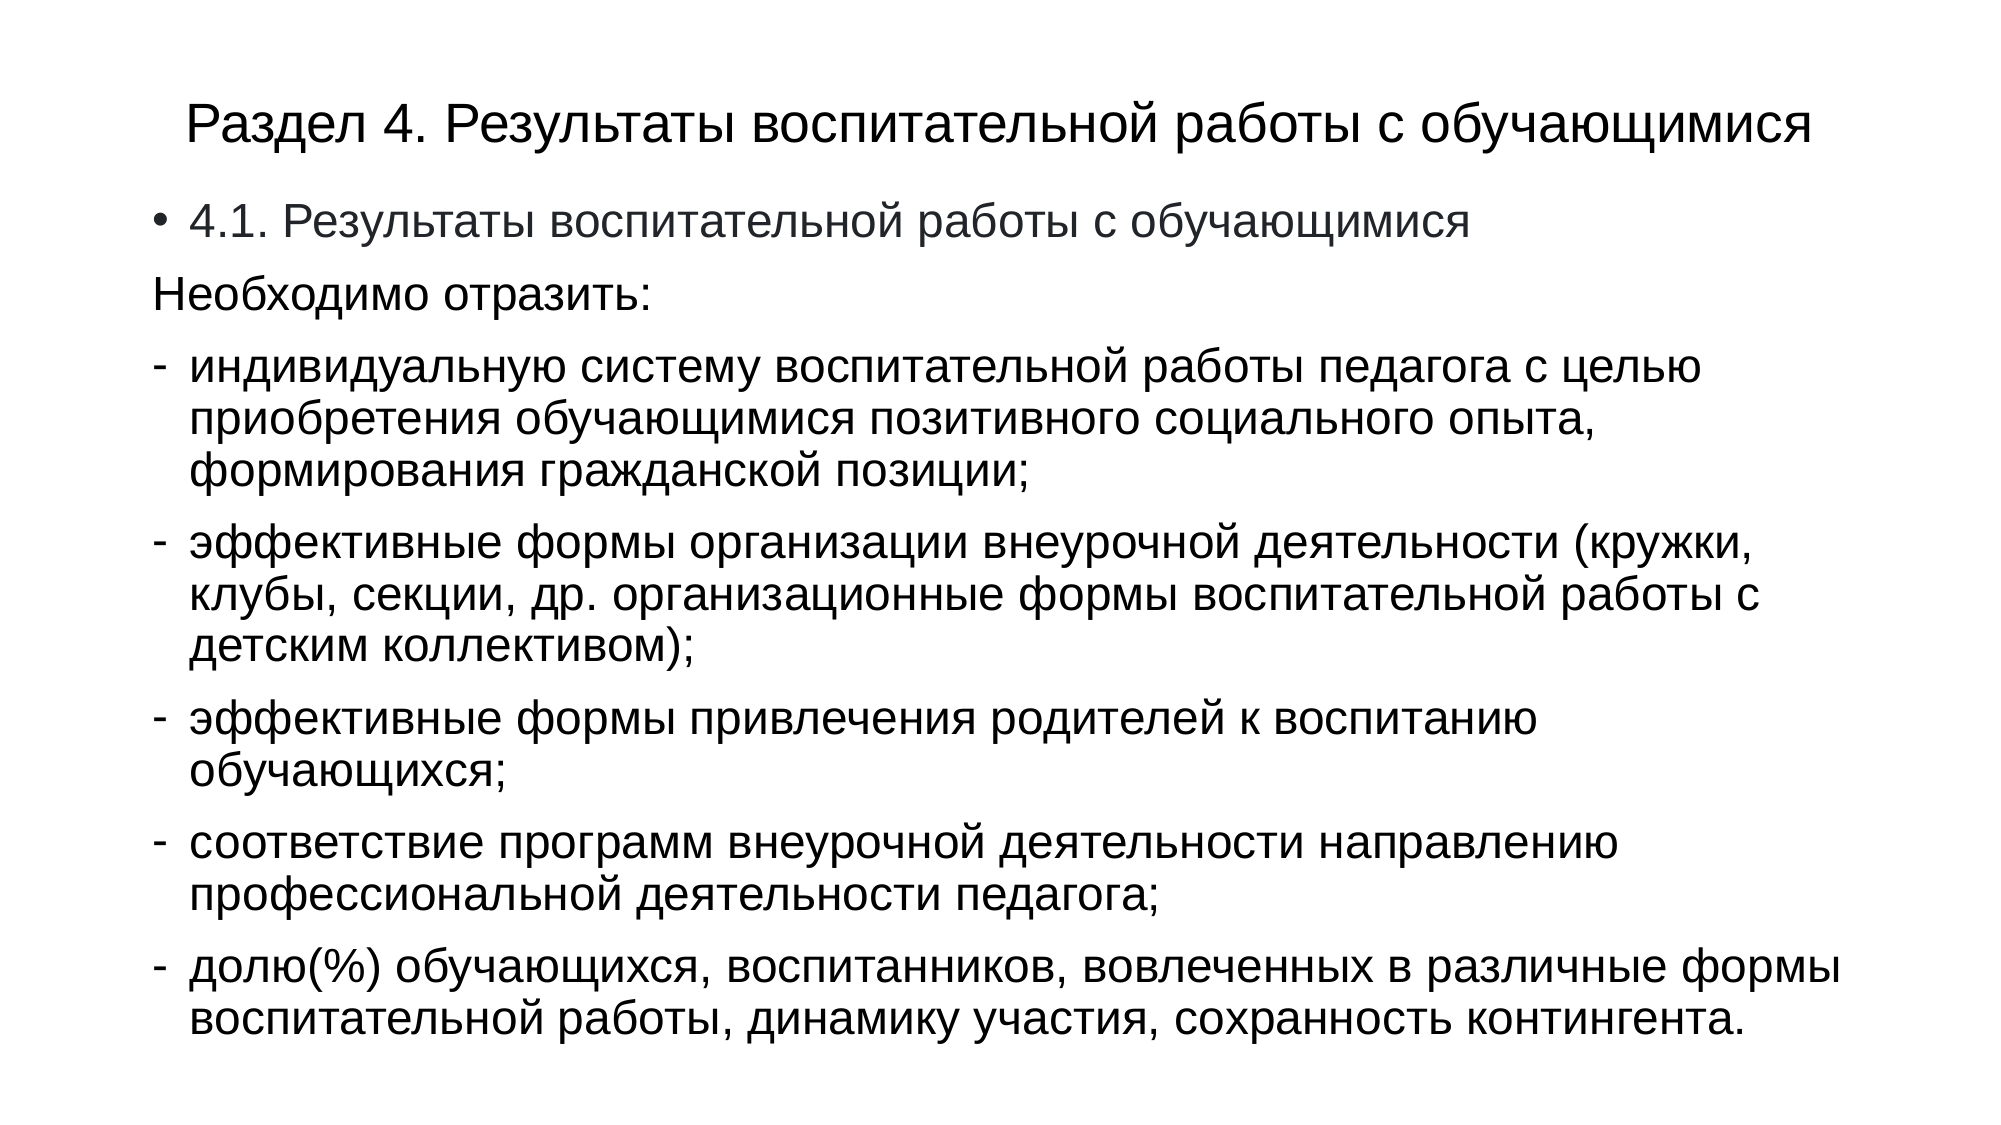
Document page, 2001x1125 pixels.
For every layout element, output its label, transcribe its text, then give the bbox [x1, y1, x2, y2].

title Раздел 4. Результаты воспитательной работы с обучающимися [137, 59, 1863, 188]
list 4.1. Результаты воспитательной работы с обучающимися Необходимо отразить: индивидуальную систему воспитательной работы педагога с целью приобретения обучающимися позитивного социального опыта, формирования гражданской позиции; эффективные формы организации внеурочной деятельности (кружки, клубы, секции, др. организационные формы воспитательной работы с детским коллективом); эффективные формы привлечения родителей к воспитанию обучающихся; соответствие программ внеурочной деятельности направлению профессиональной деятельности педагога; долю(%) обучающихся, воспитанников, вовлеченных в различные формы воспитательной работы, динамику участия, сохранность контингента. [137, 188, 1863, 1014]
